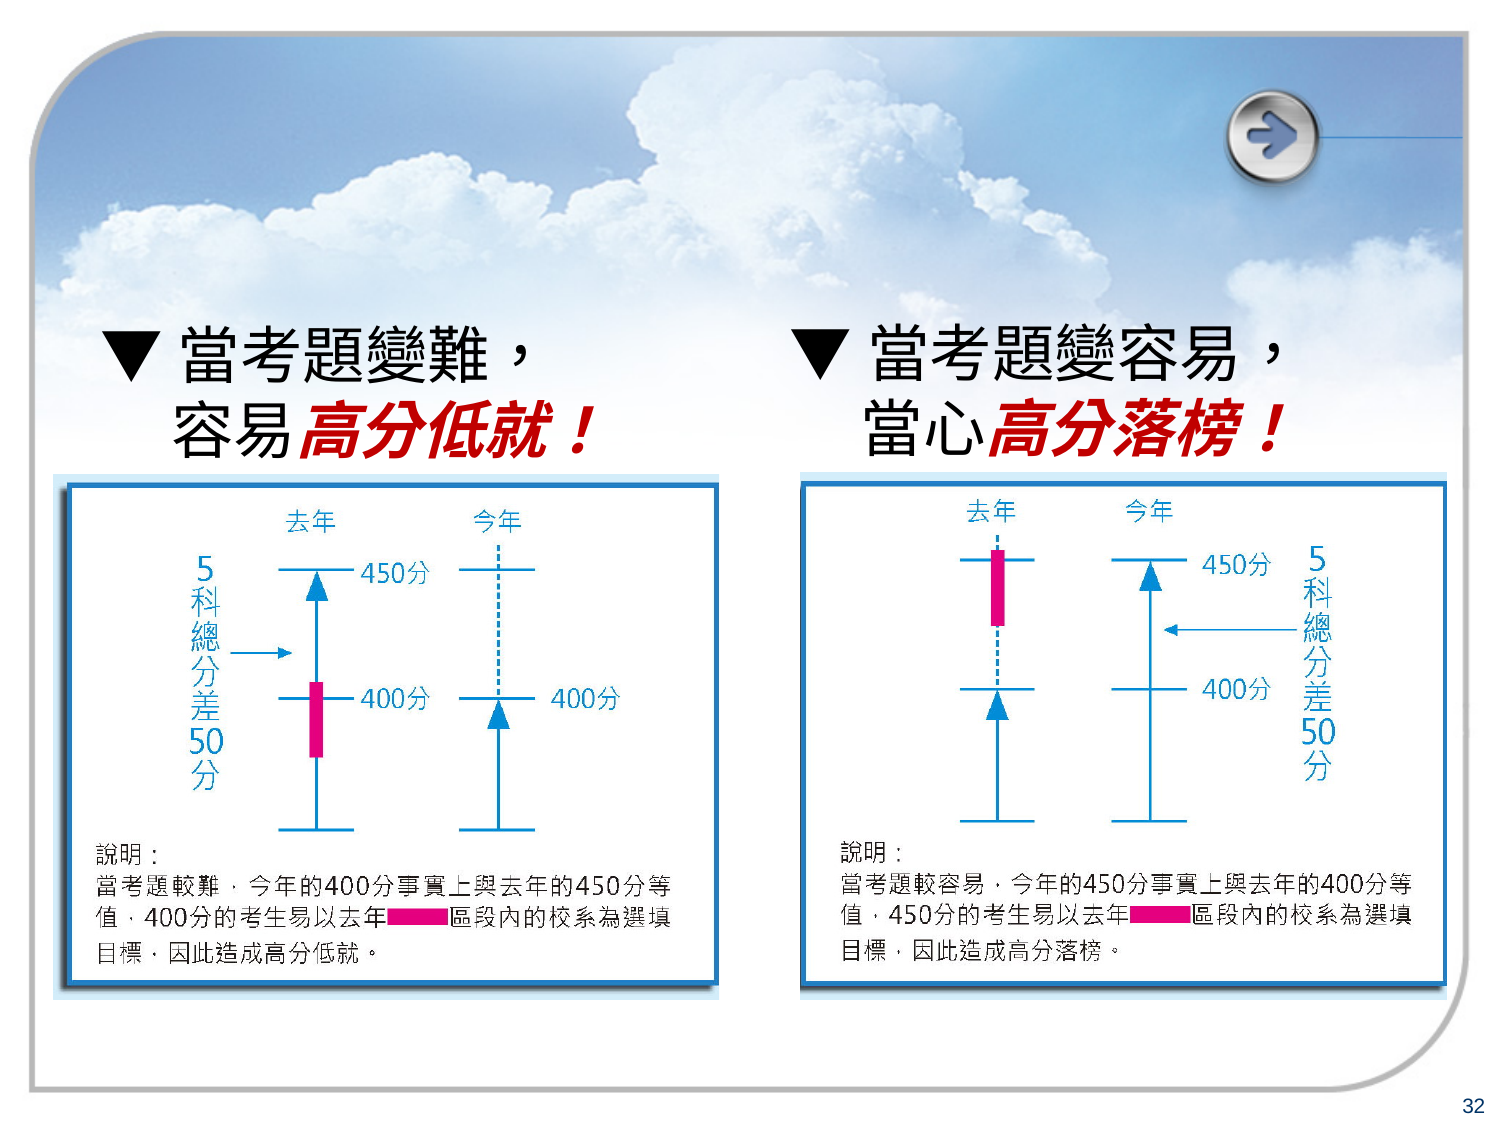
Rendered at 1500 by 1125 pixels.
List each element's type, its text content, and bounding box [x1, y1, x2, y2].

picture [0, 0, 1500, 1125]
text_box ▼當考題變難， 容易高分低就！ [85, 308, 736, 461]
text_box 32 [1136, 1072, 1500, 1125]
text_box ▼當考題變容易， 當心高分落榜！ [774, 306, 1425, 459]
